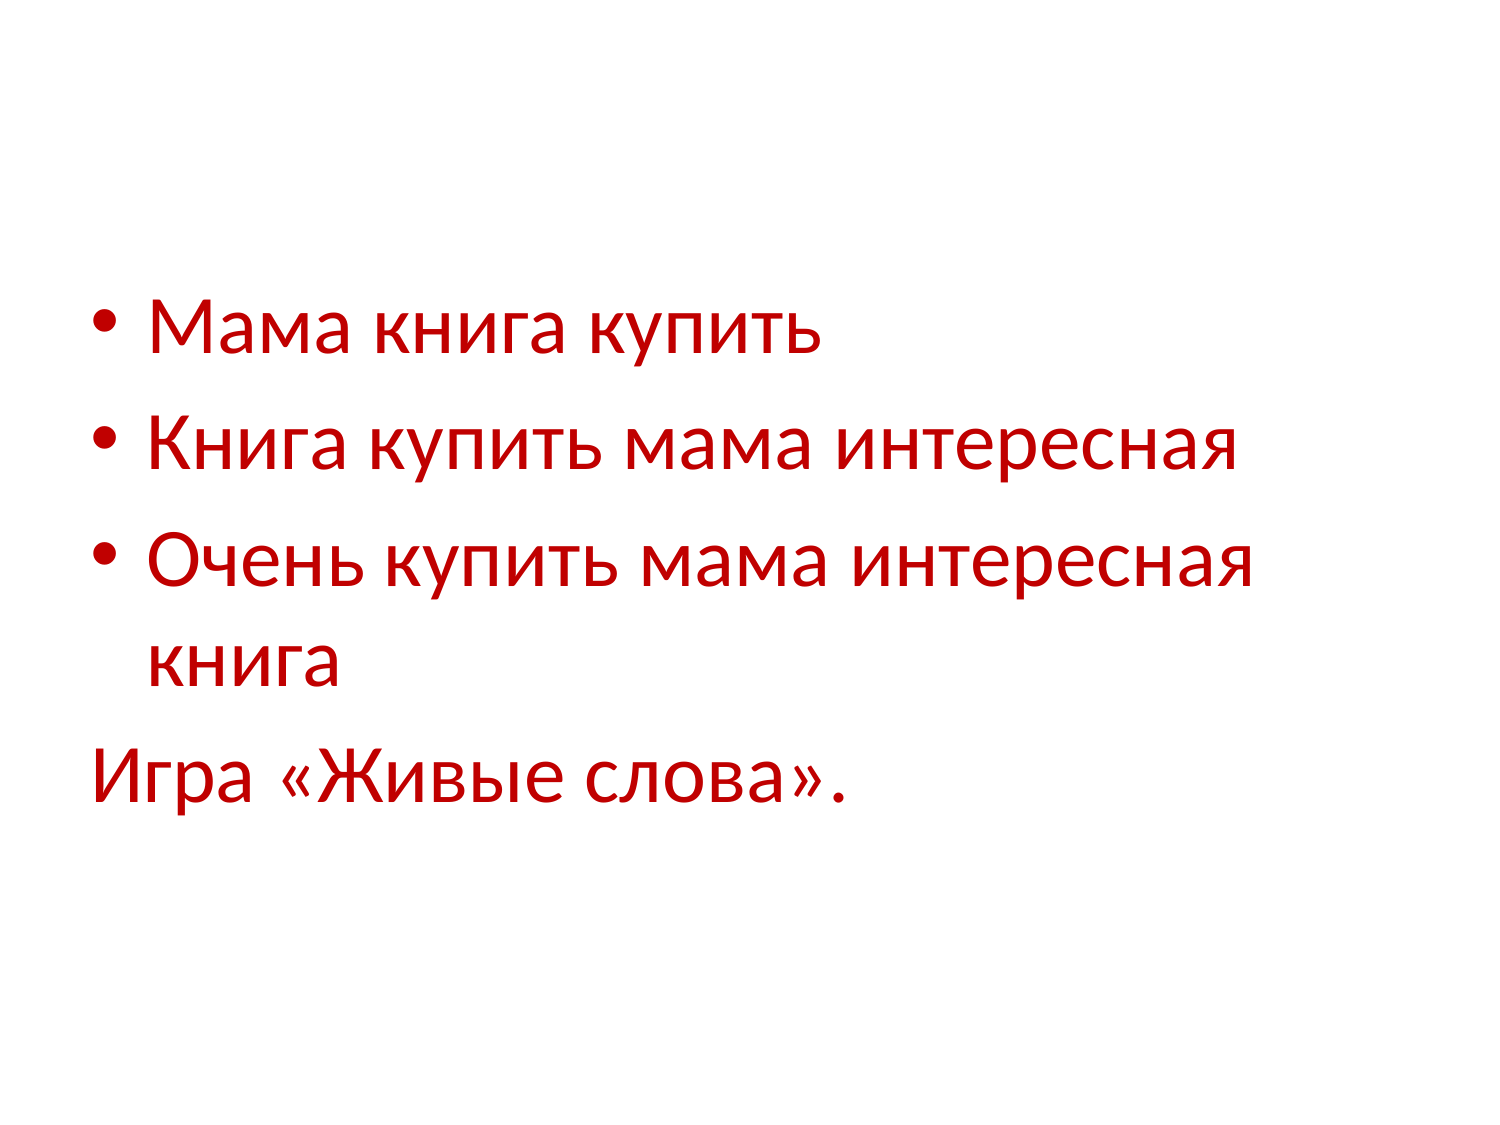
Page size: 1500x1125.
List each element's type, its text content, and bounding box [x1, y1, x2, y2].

list Мама книга купить Книга купить мама интересная Очень купить мама интересная книга Игра «Живые слова». [75, 262, 1425, 1005]
